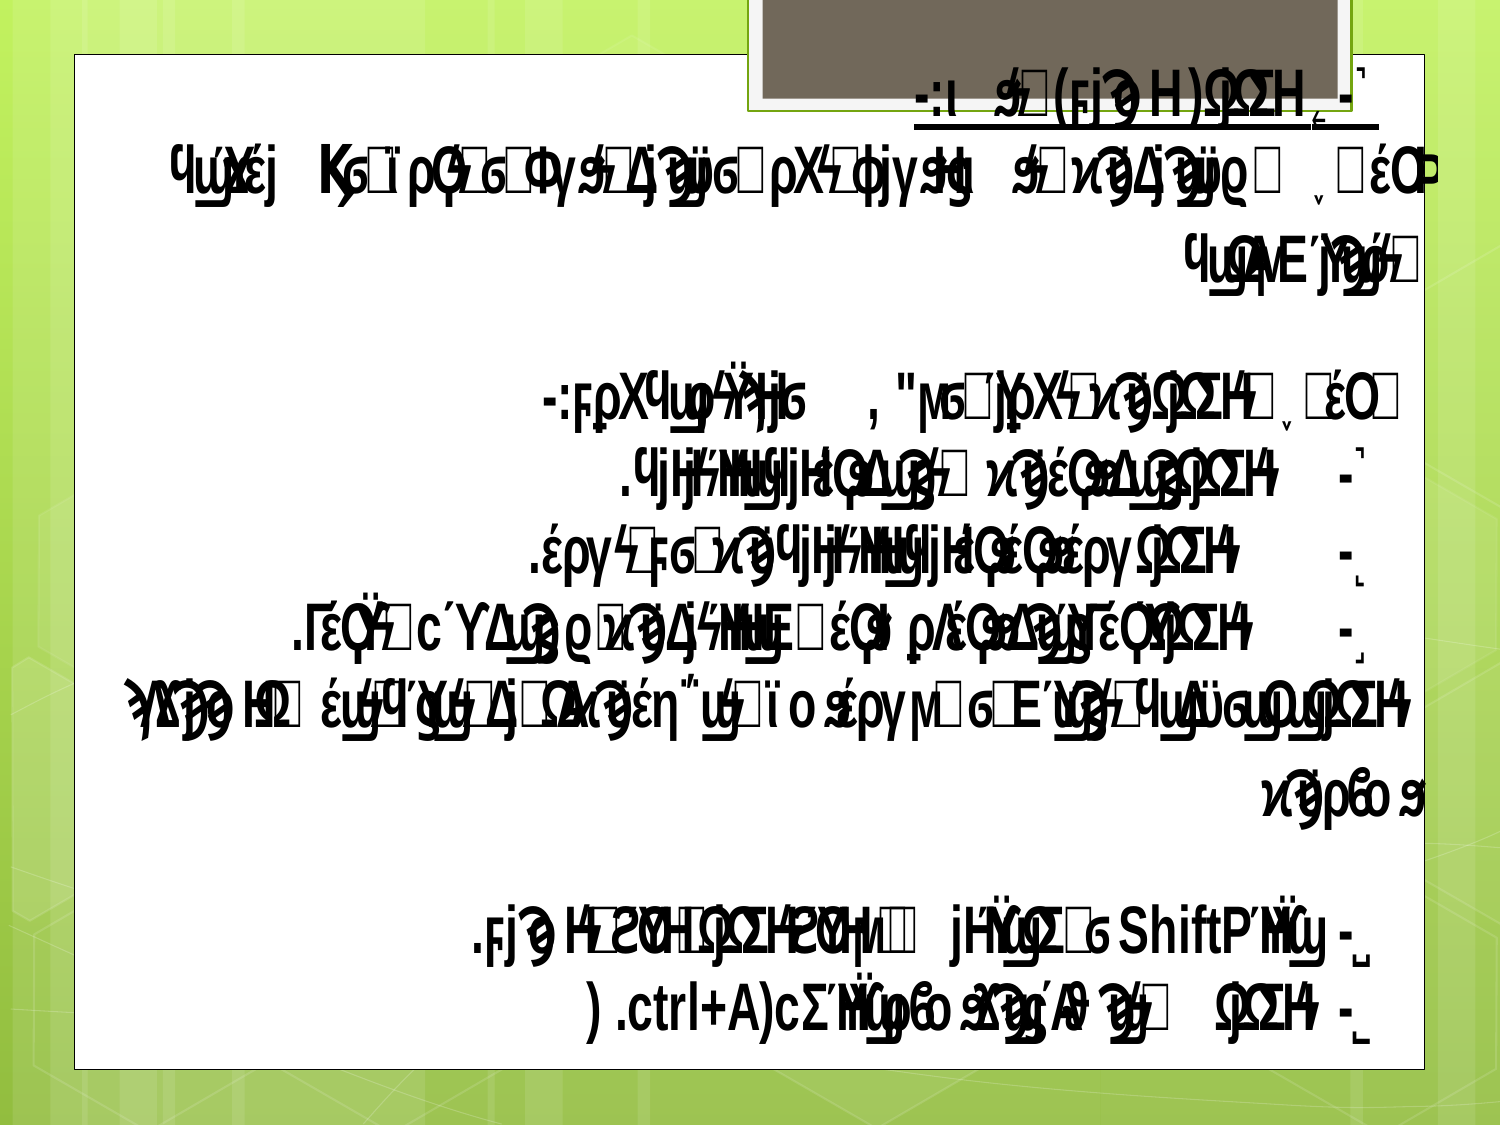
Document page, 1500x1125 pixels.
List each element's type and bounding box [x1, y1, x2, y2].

picture [64, 54, 1439, 1047]
